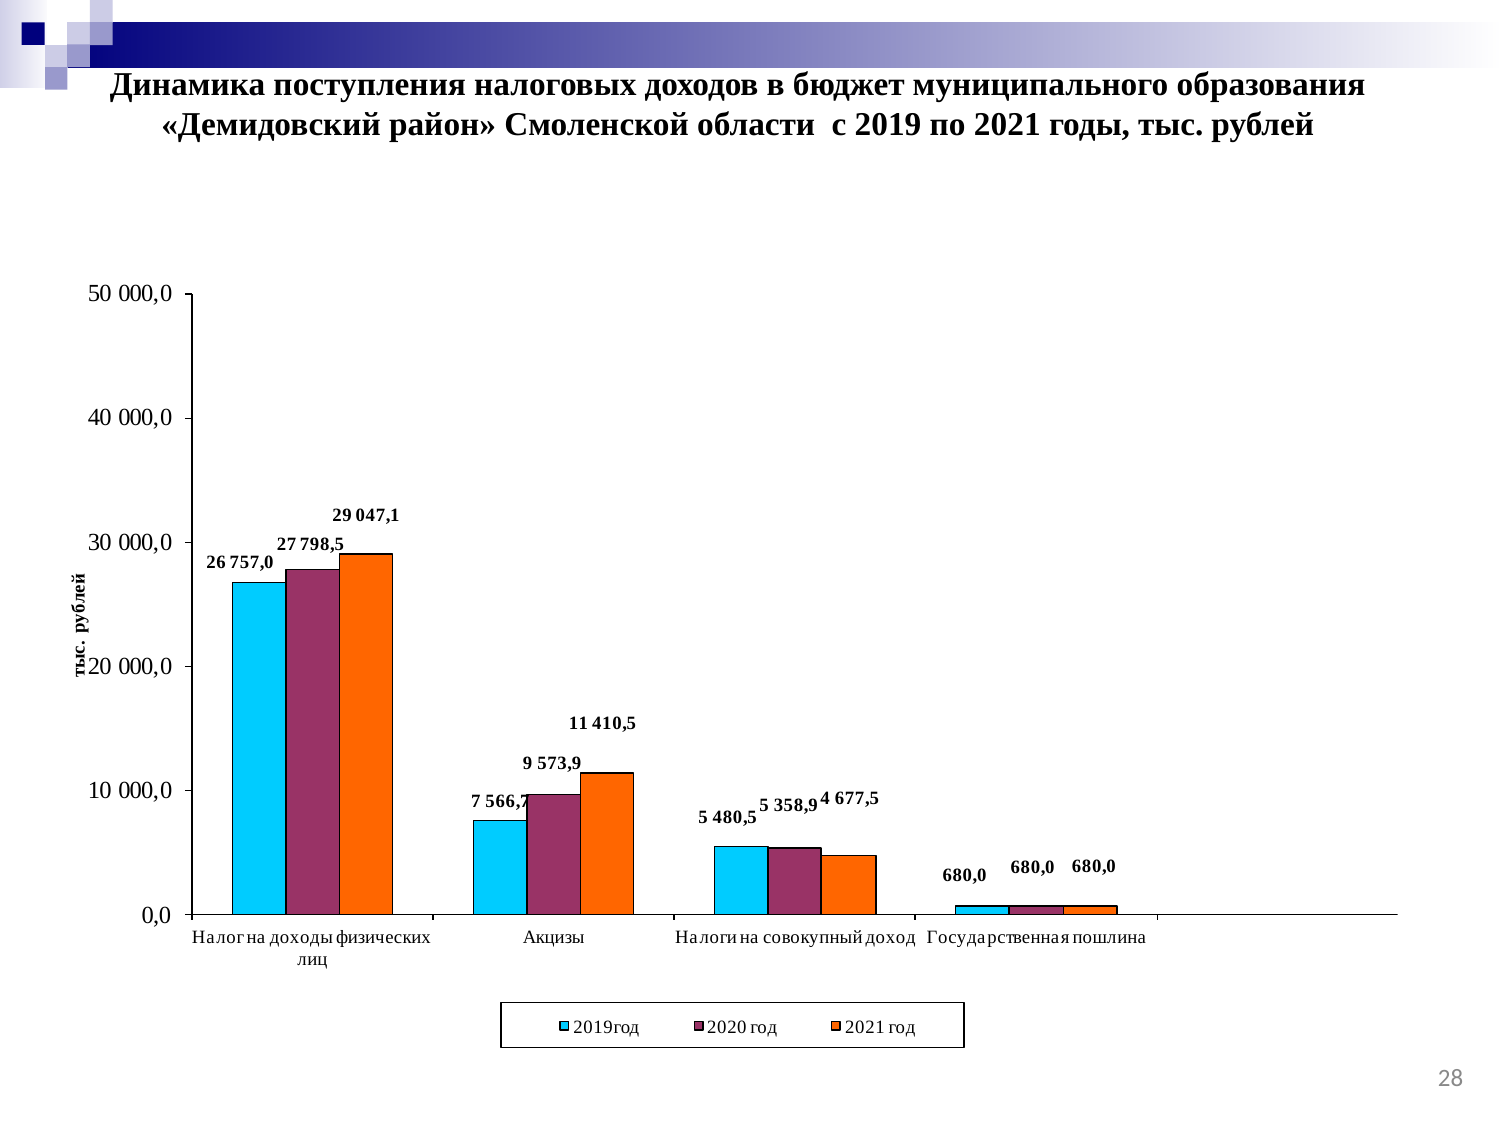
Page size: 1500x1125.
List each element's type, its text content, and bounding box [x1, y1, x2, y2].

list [56, 267, 1406, 1059]
text_box 28 [1128, 1046, 1479, 1107]
text_box Динамика поступления налоговых доходов в бюджет муниципального образования «Демидовский район» Смоленской области с 2019 по 2021 годы, тыс. рублей [64, 54, 1413, 190]
